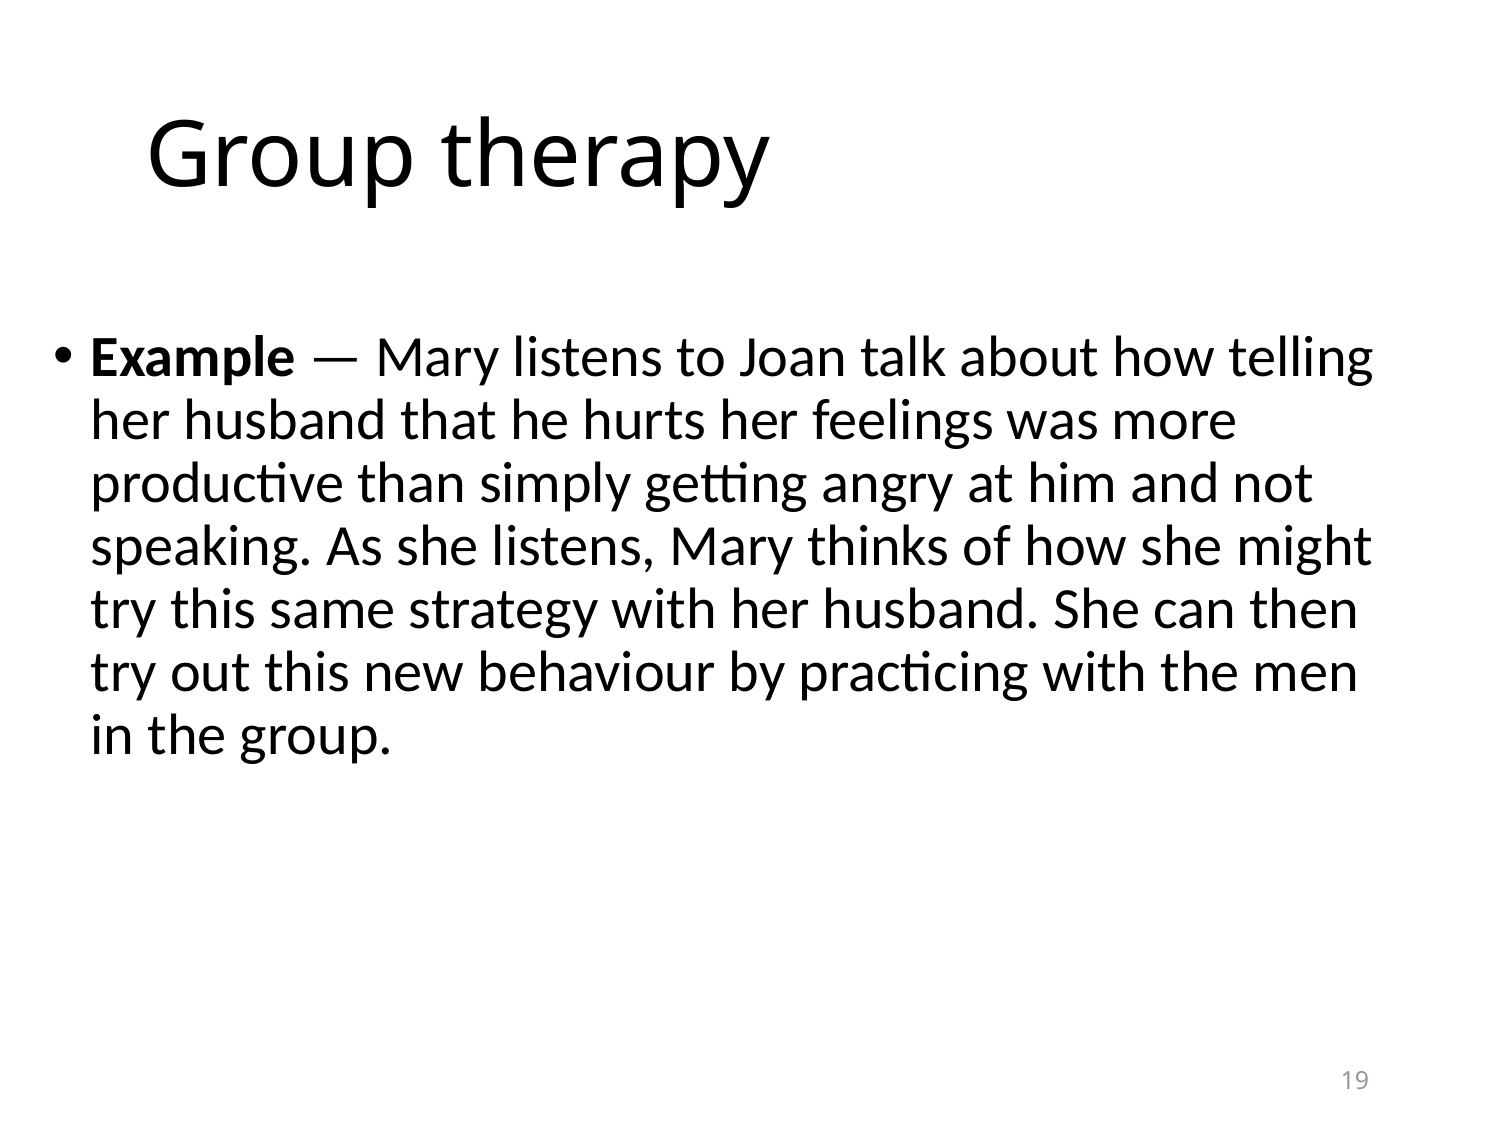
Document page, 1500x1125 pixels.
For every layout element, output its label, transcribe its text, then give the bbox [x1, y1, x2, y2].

list Example — Mary listens to Joan talk about how telling her husband that he hurts her feelings was more productive than simply getting angry at him and not speaking. As she listens, Mary thinks of how she might try this same strategy with her husband. She can then try out this new behaviour by practicing with the men in the group. [38, 318, 1411, 807]
slide_number 19 [1071, 1044, 1385, 1120]
title Group therapy [130, 61, 1202, 252]
